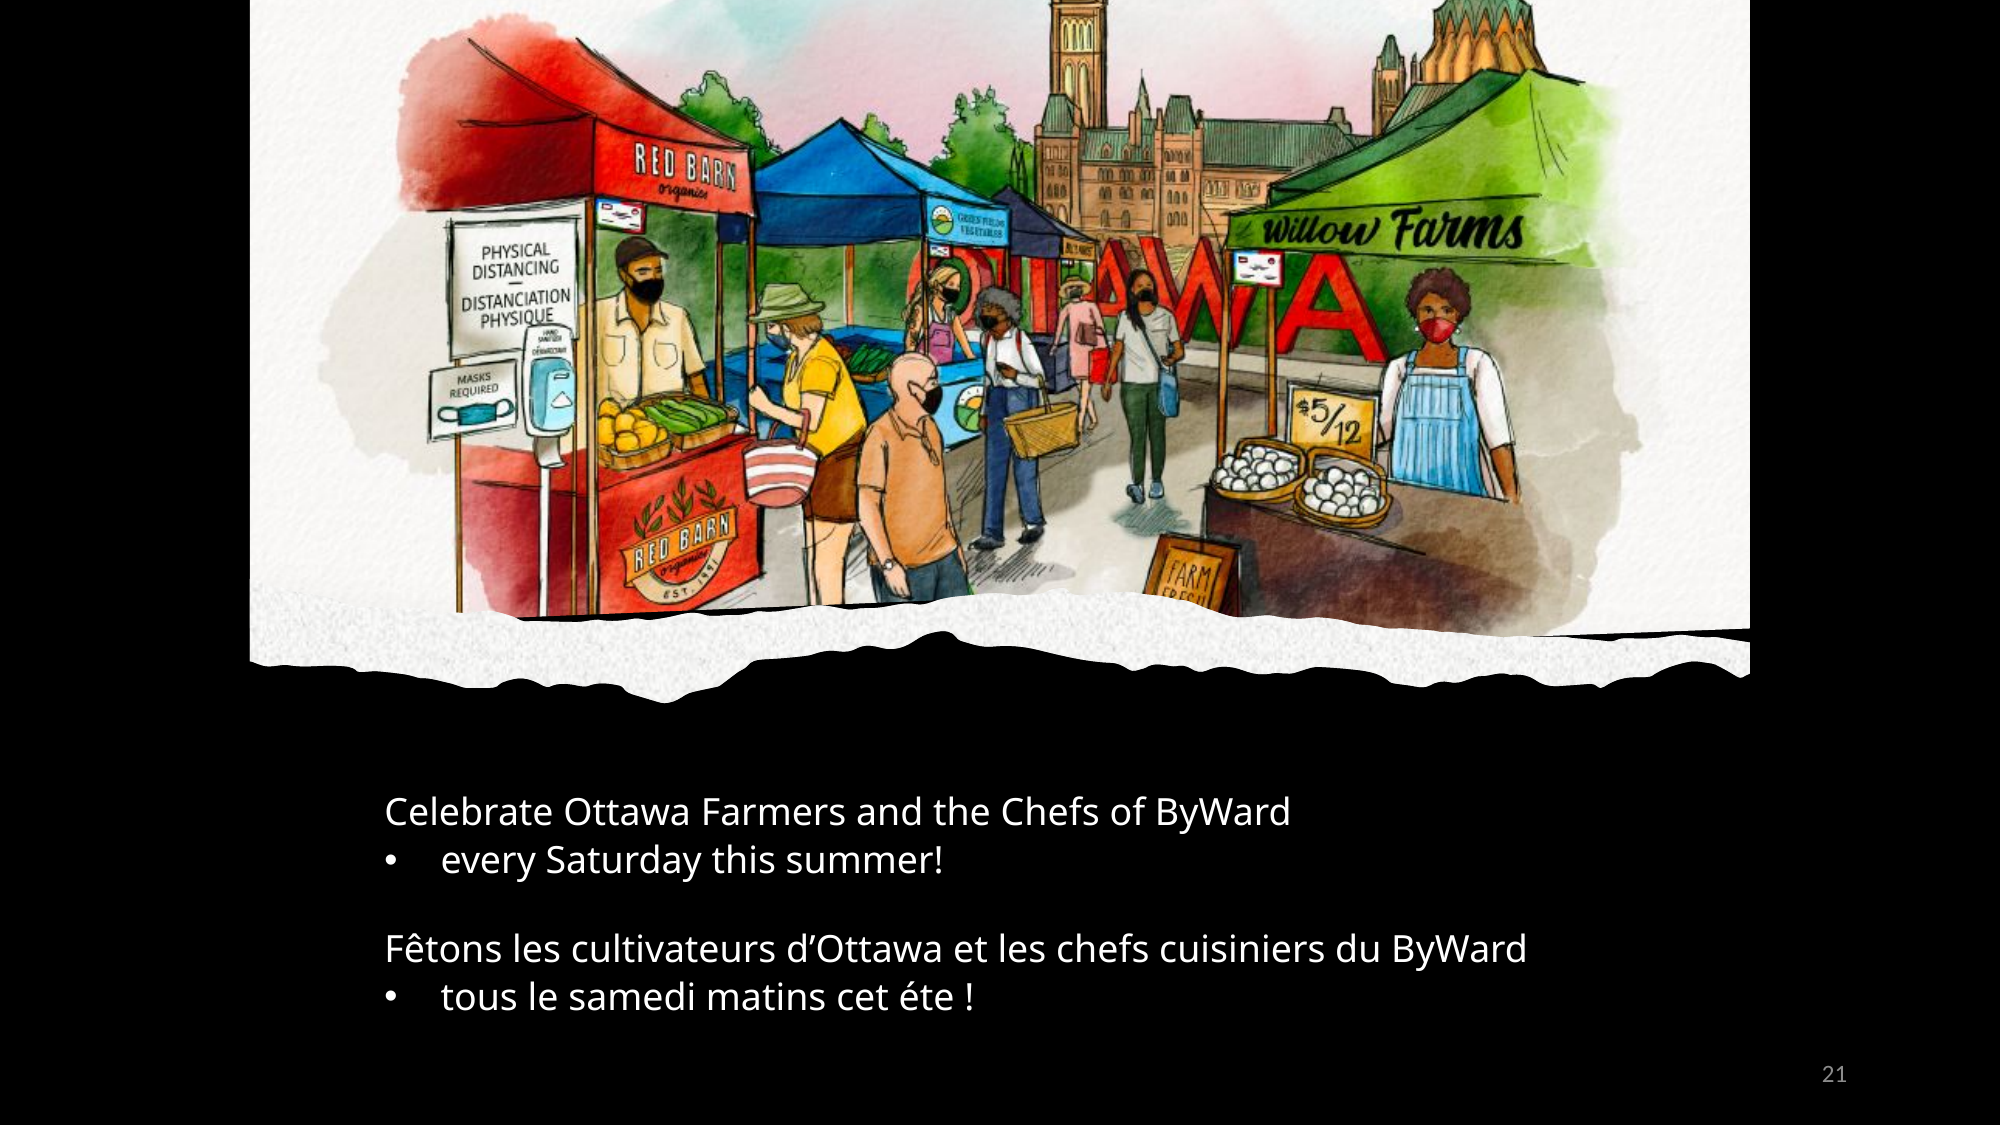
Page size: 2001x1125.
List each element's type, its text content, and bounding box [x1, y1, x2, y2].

text_box [248, 710, 1752, 1125]
subtitle Celebrate Ottawa Farmers and the Chefs of ByWard every Saturday this summer! Fêtons les cultivateurs d’Ottawa et les chefs cuisiniers du ByWard tous le samedi matins cet éte ! [369, 752, 1805, 1026]
slide_number 21 [1412, 1042, 1863, 1103]
picture [249, 0, 1751, 578]
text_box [249, 578, 1751, 704]
